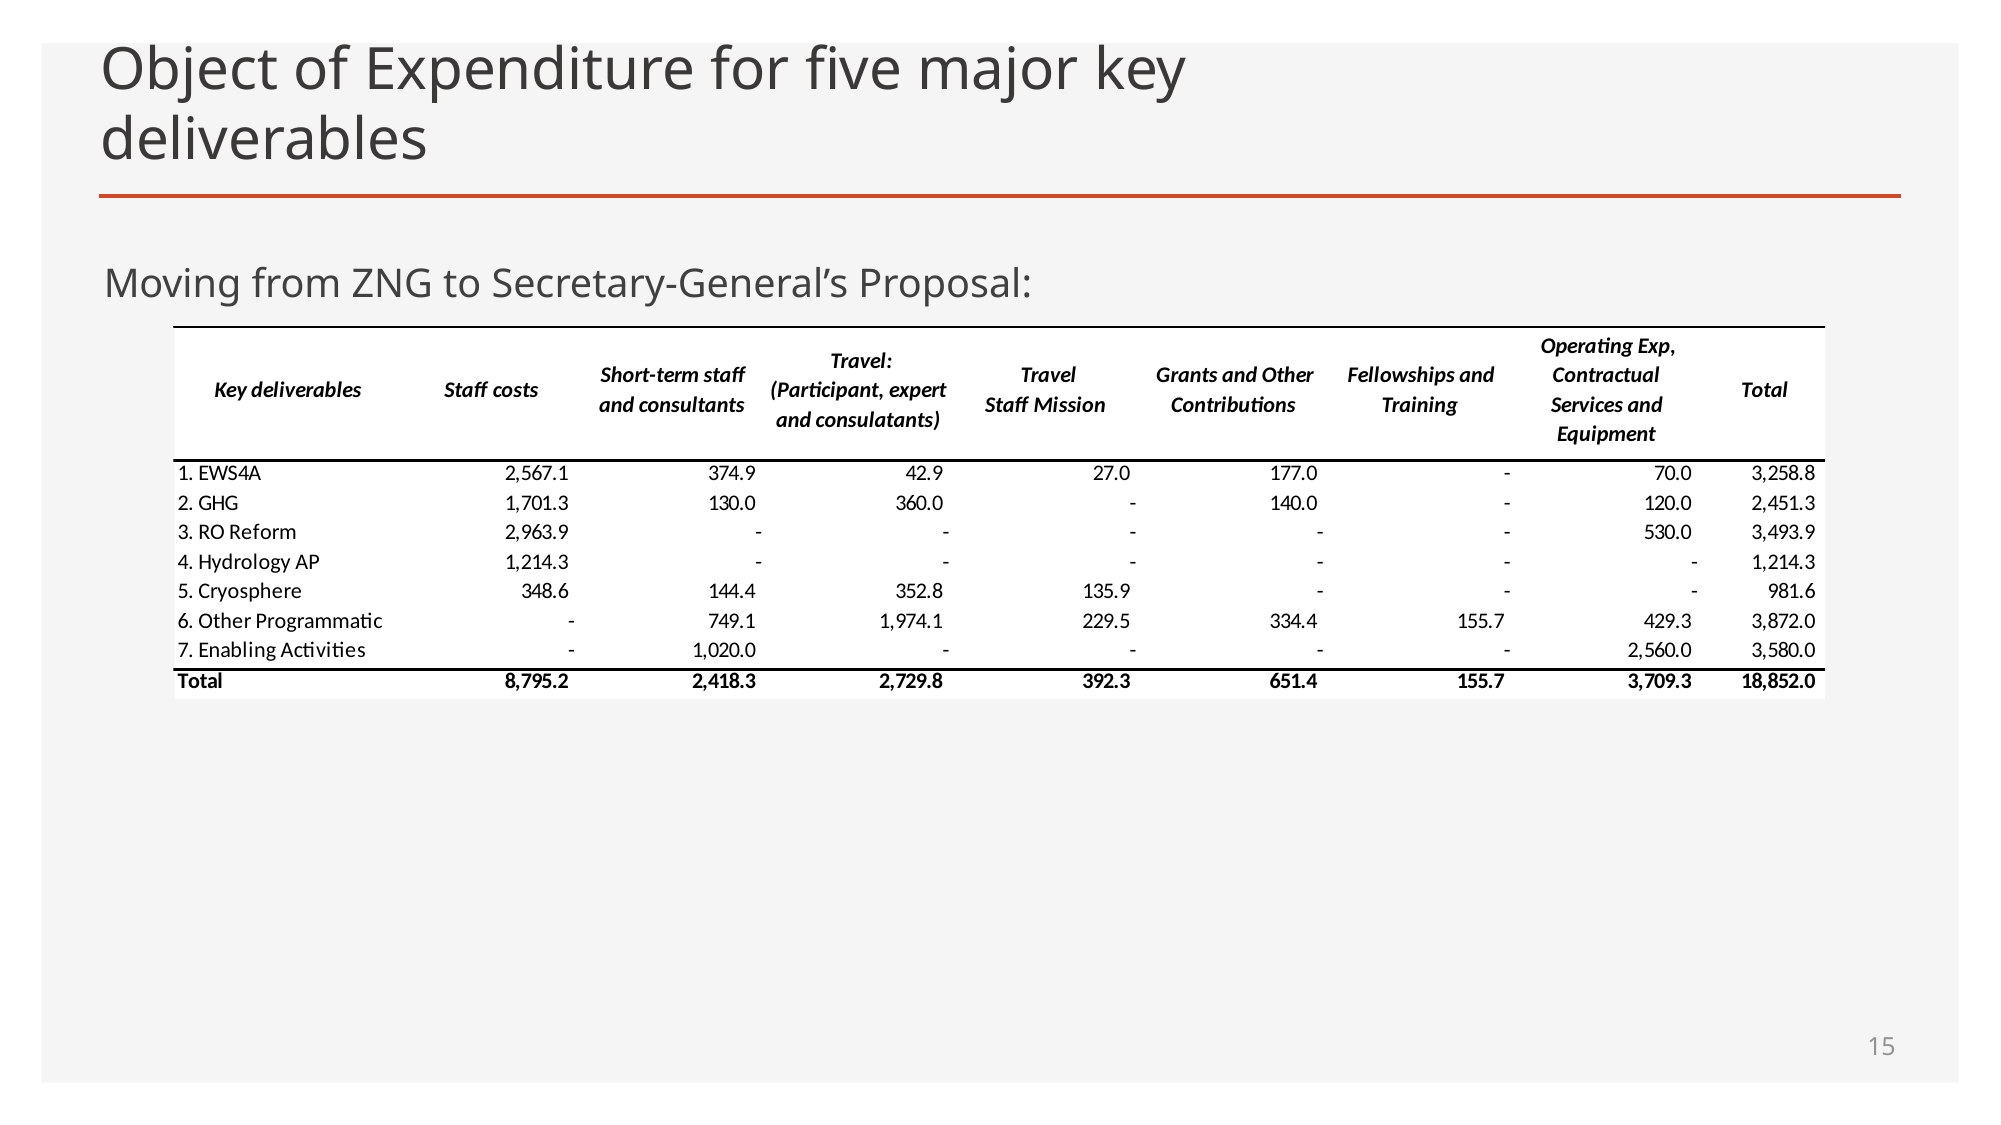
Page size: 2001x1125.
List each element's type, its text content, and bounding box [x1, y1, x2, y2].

picture [173, 326, 1827, 701]
text_box Moving from ZNG to Secretary-General’s Proposal: [88, 250, 1856, 1052]
slide_number 15 [1373, 1017, 1911, 1078]
title Object of Expenditure for five major key deliverables [85, 73, 1492, 179]
